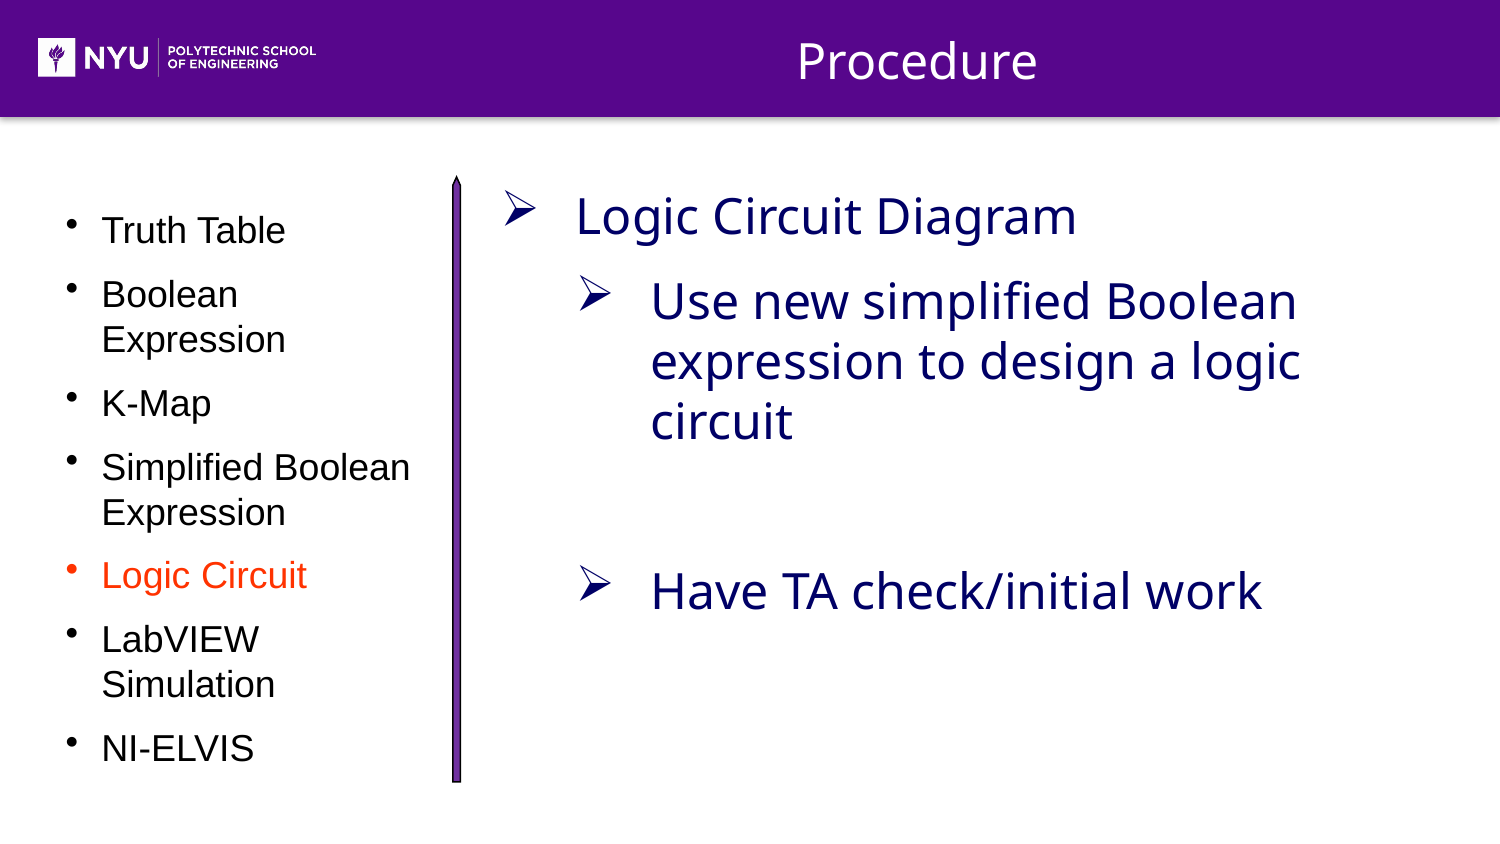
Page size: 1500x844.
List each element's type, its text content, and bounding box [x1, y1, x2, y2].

text_box [452, 176, 461, 782]
picture [38, 38, 316, 77]
text_box Truth Table Boolean Expression K-Map Simplified Boolean Expression Logic Circuit LabVIEW Simulation NI-ELVIS [50, 198, 439, 841]
text_box Logic Circuit Diagram Use new simplified Boolean expression to design a logic circuit Have TA check/initial work [485, 177, 1369, 804]
list Procedure [372, 37, 1463, 81]
